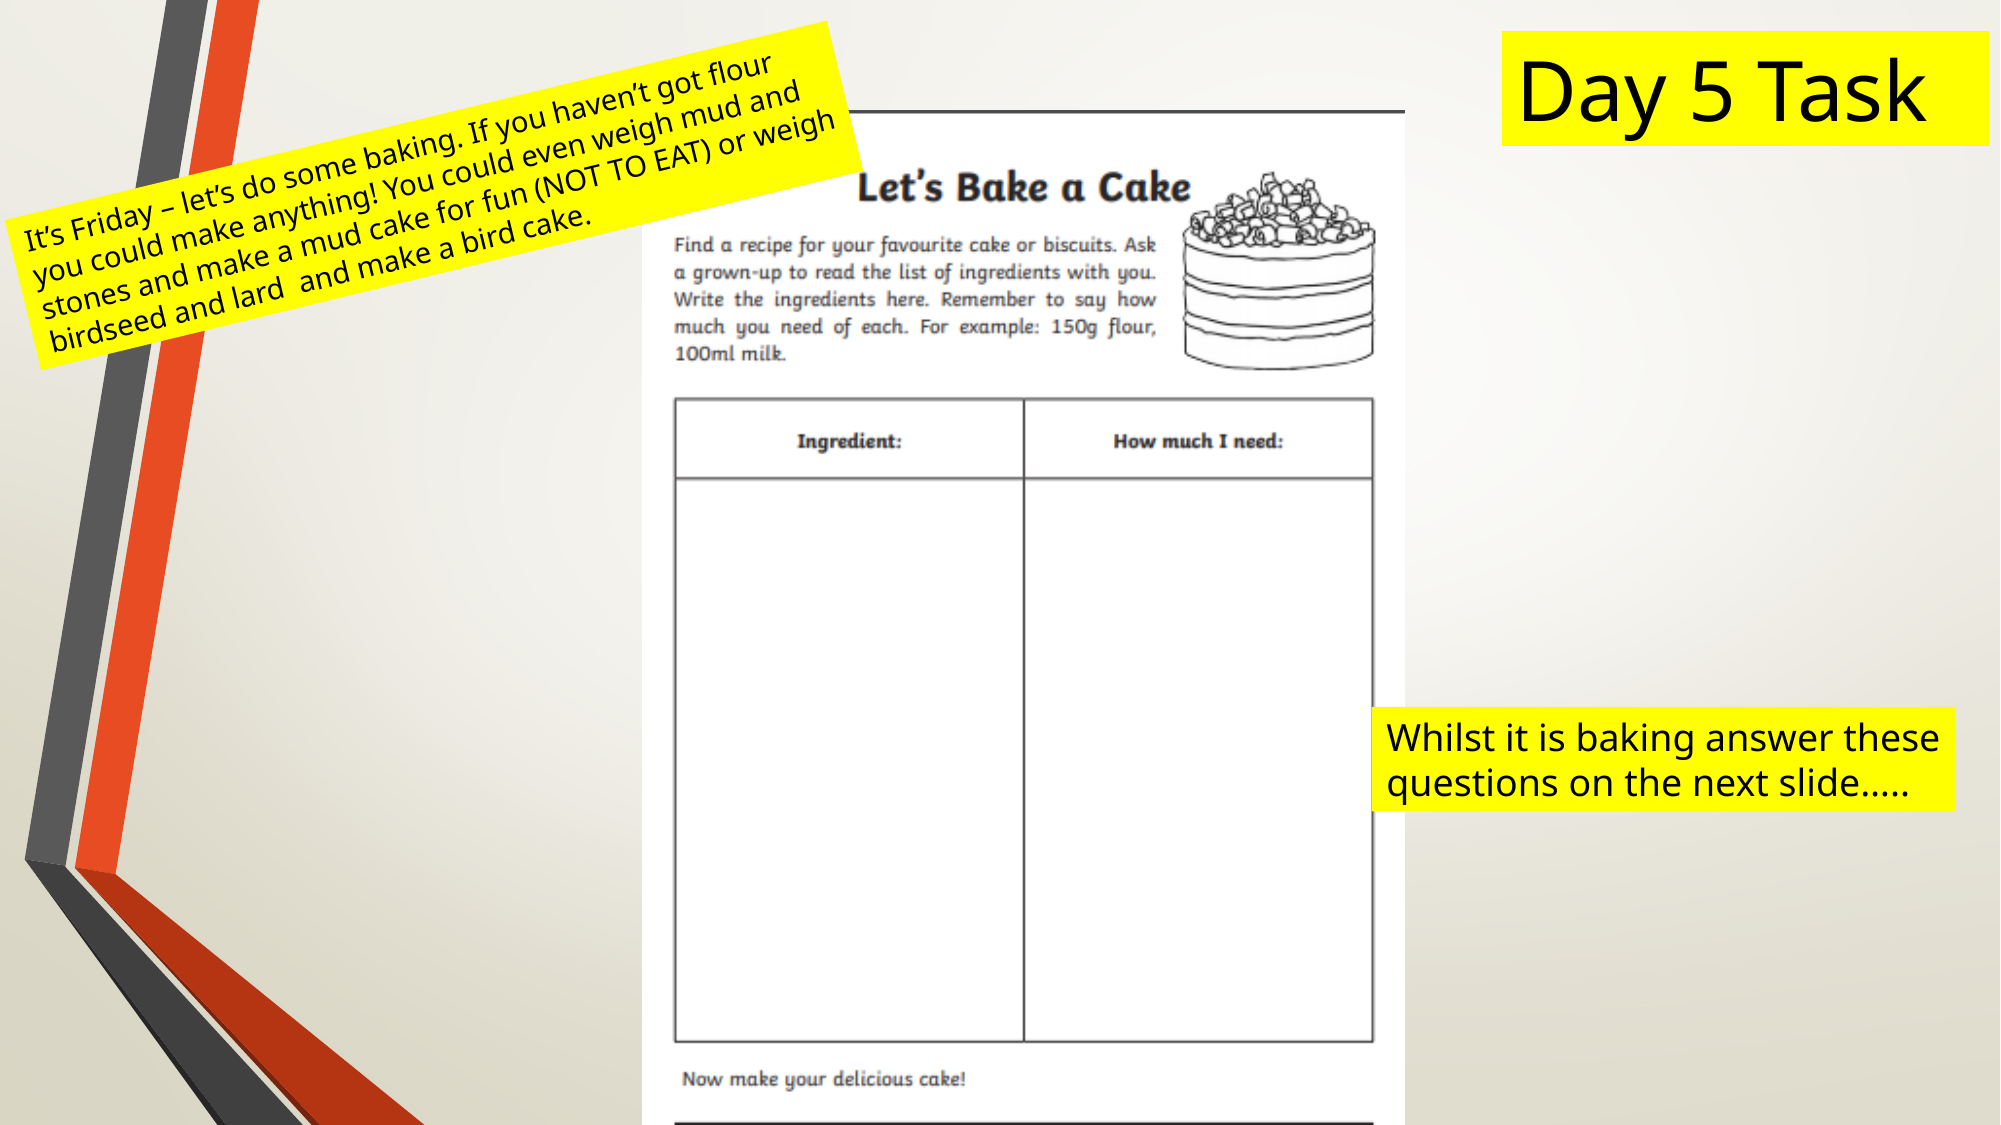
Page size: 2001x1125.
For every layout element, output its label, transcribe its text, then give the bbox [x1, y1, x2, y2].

text_box Day 5 Task [1501, 31, 1990, 146]
text_box Whilst it is baking answer these questions on the next slide….. [1405, 706, 1956, 812]
picture [642, 110, 1405, 1125]
text_box It’s Friday – let’s do some baking. If you haven’t got flour you could make anything! You could even weigh mud and stones and make a mud cake for fun (NOT TO EAT) or weigh birdseed and lard and make a bird cake. [4, 20, 849, 371]
